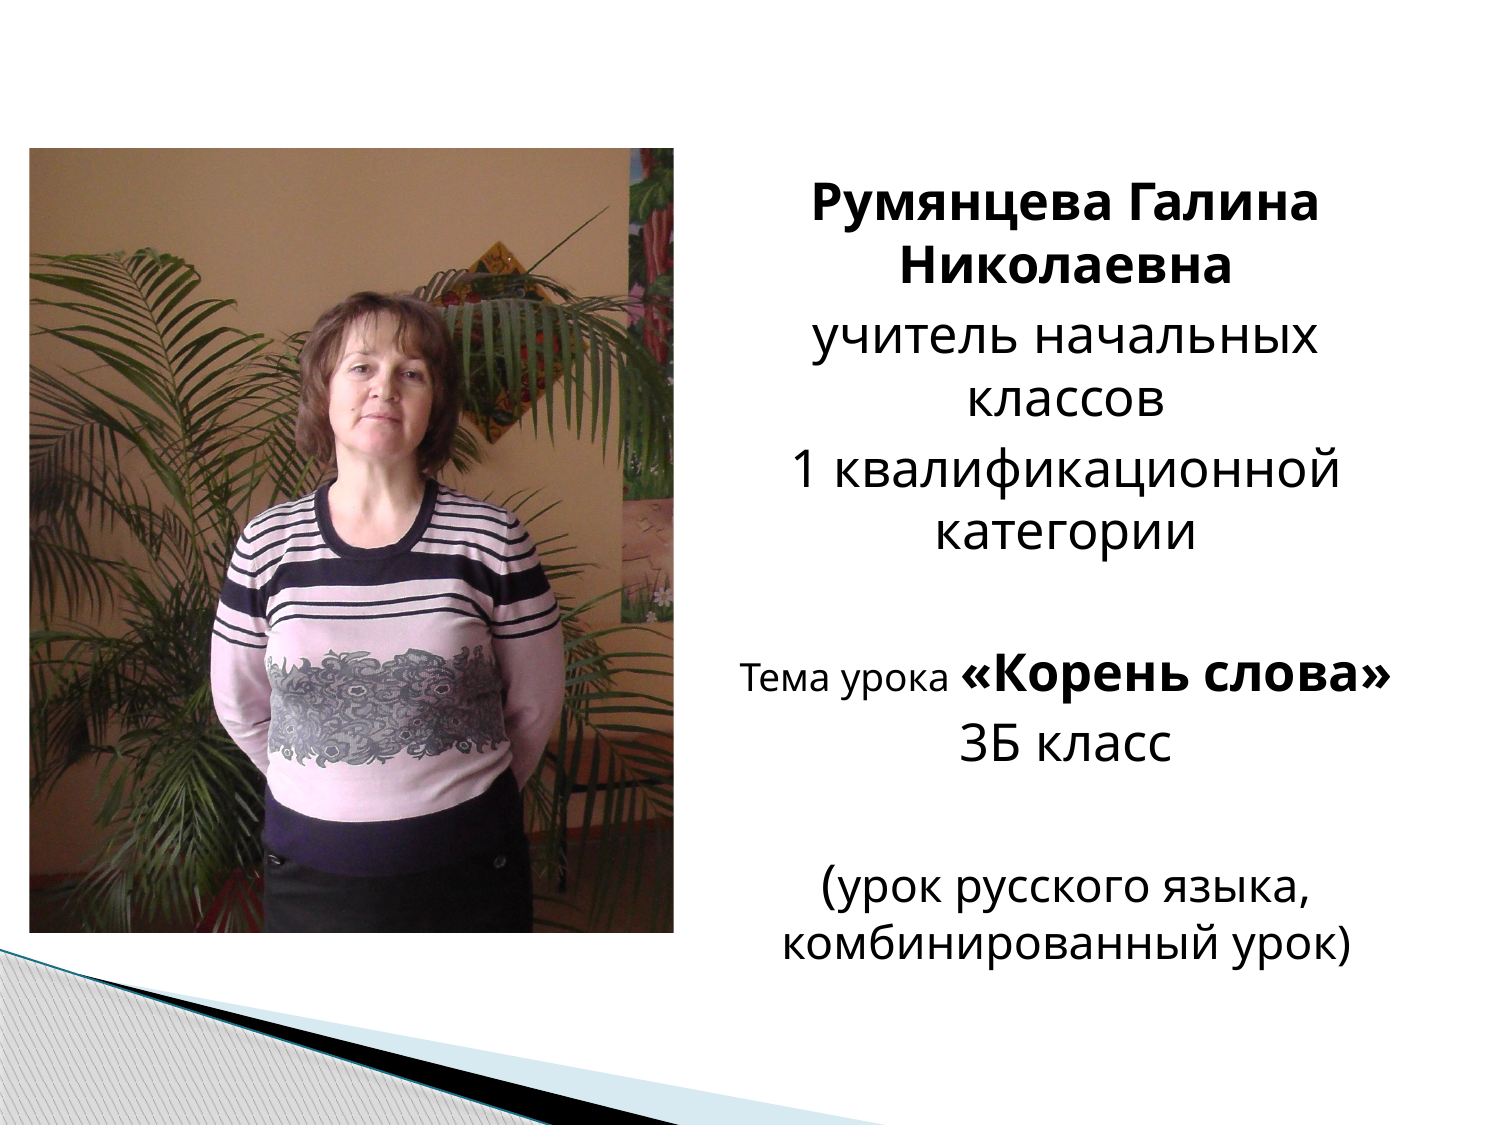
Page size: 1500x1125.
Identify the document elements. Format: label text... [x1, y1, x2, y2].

picture [29, 148, 674, 933]
list Румянцева Галина Николаевна учитель начальных классов 1 квалификационной категории Тема урока «Корень слова» 3Б класс (урок русского языка, комбинированный урок) [690, 160, 1426, 986]
